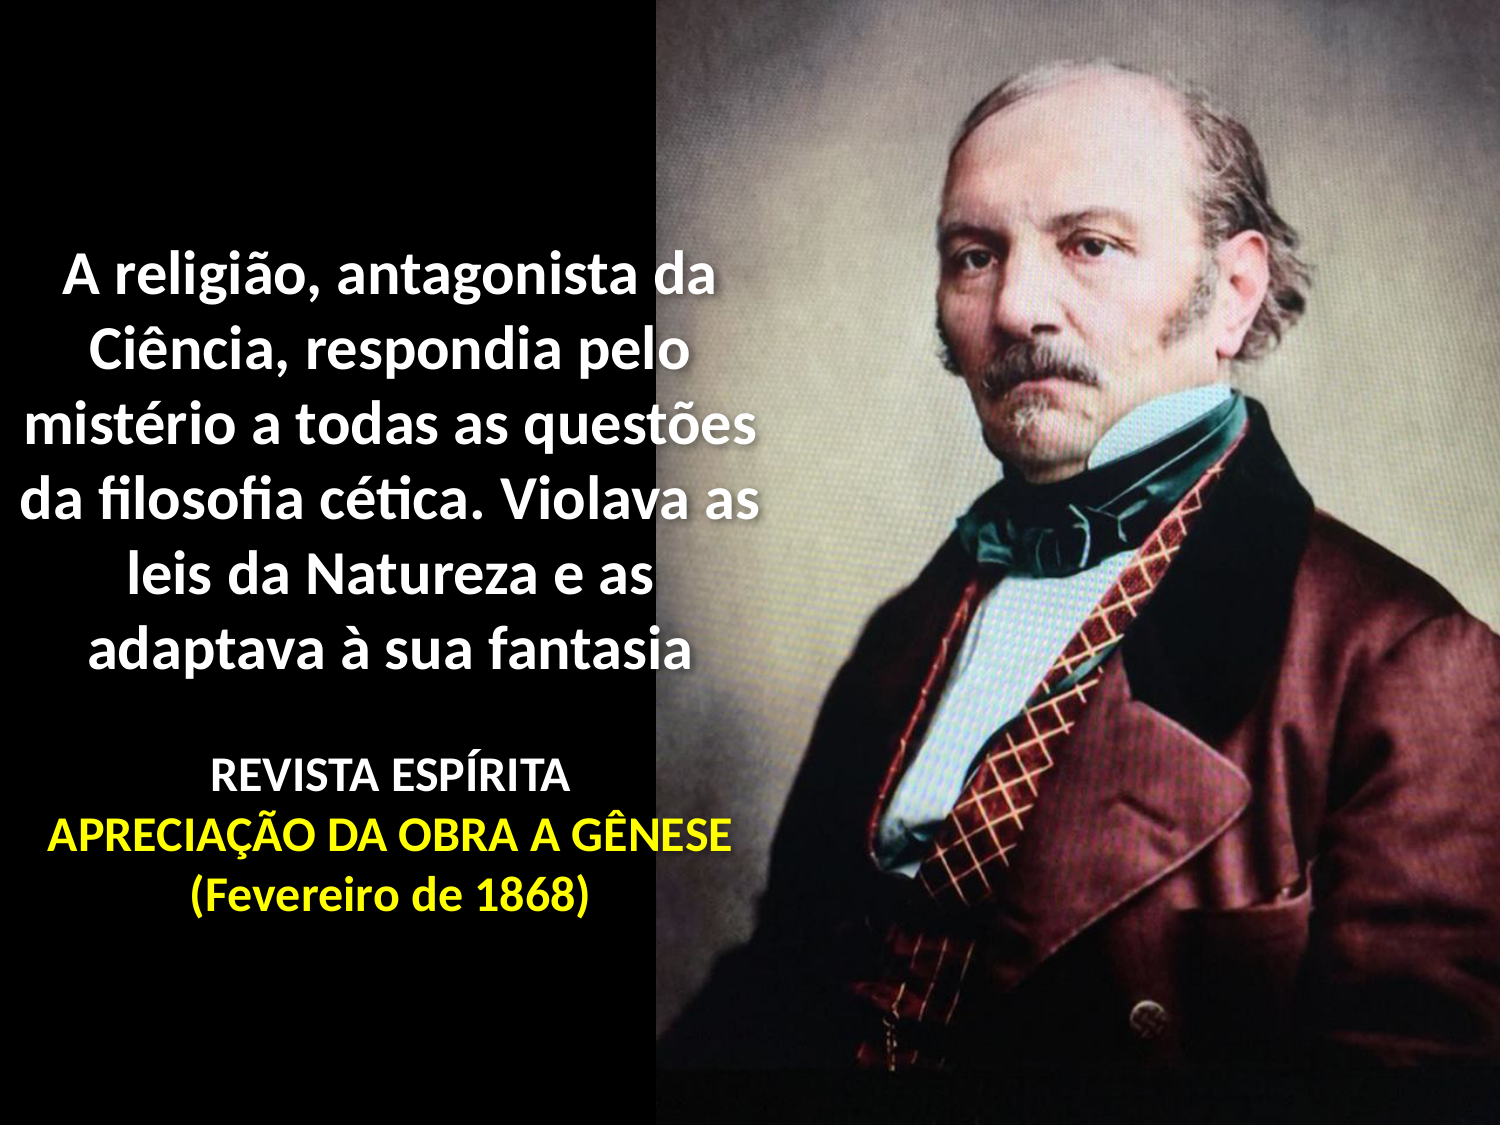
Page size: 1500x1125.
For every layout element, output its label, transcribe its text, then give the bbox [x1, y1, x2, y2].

picture [655, 0, 1500, 1125]
text_box A religião, antagonista da Ciência, respondia pelo mistério a todas as questões da filosofia cética. Violava as leis da Natureza e as adaptava à sua fantasia REVISTA ESPÍRITA APRECIAÇÃO DA OBRA A GÊNESE (Fevereiro de 1868) [0, 224, 650, 930]
